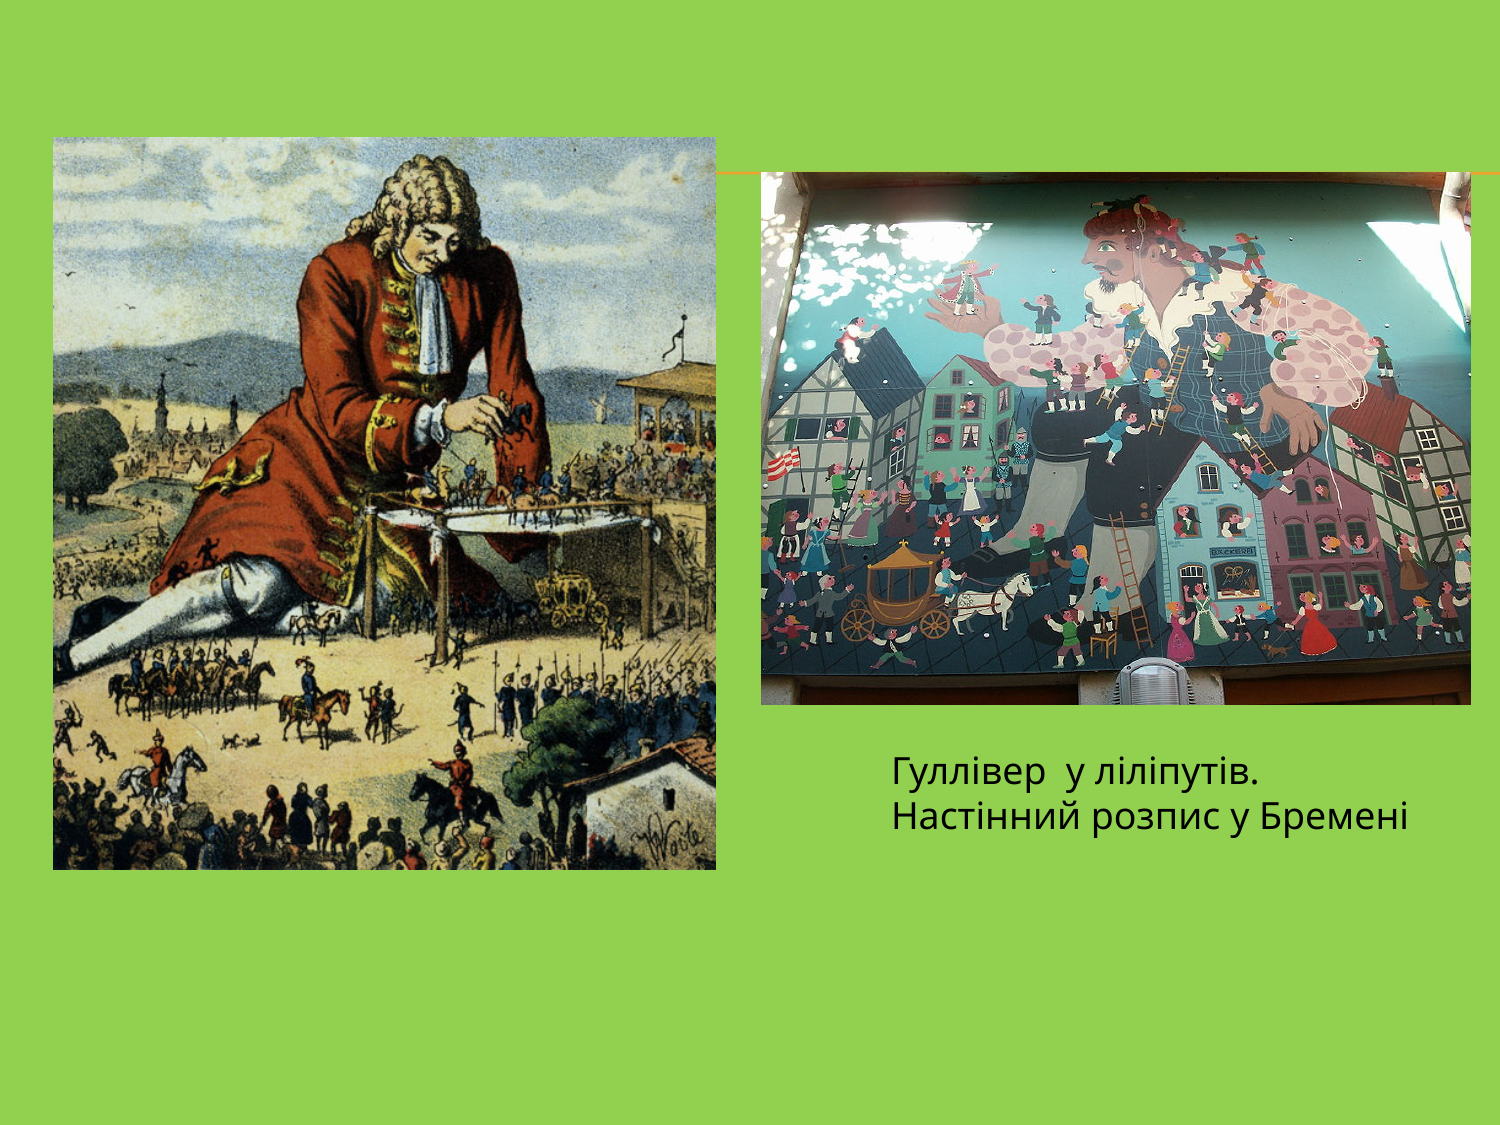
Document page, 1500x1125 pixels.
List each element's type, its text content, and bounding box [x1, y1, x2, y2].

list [761, 172, 1471, 705]
text_box Гуллівер у ліліпутів. Настінний розпис у Бремені [876, 739, 1435, 845]
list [52, 136, 716, 871]
